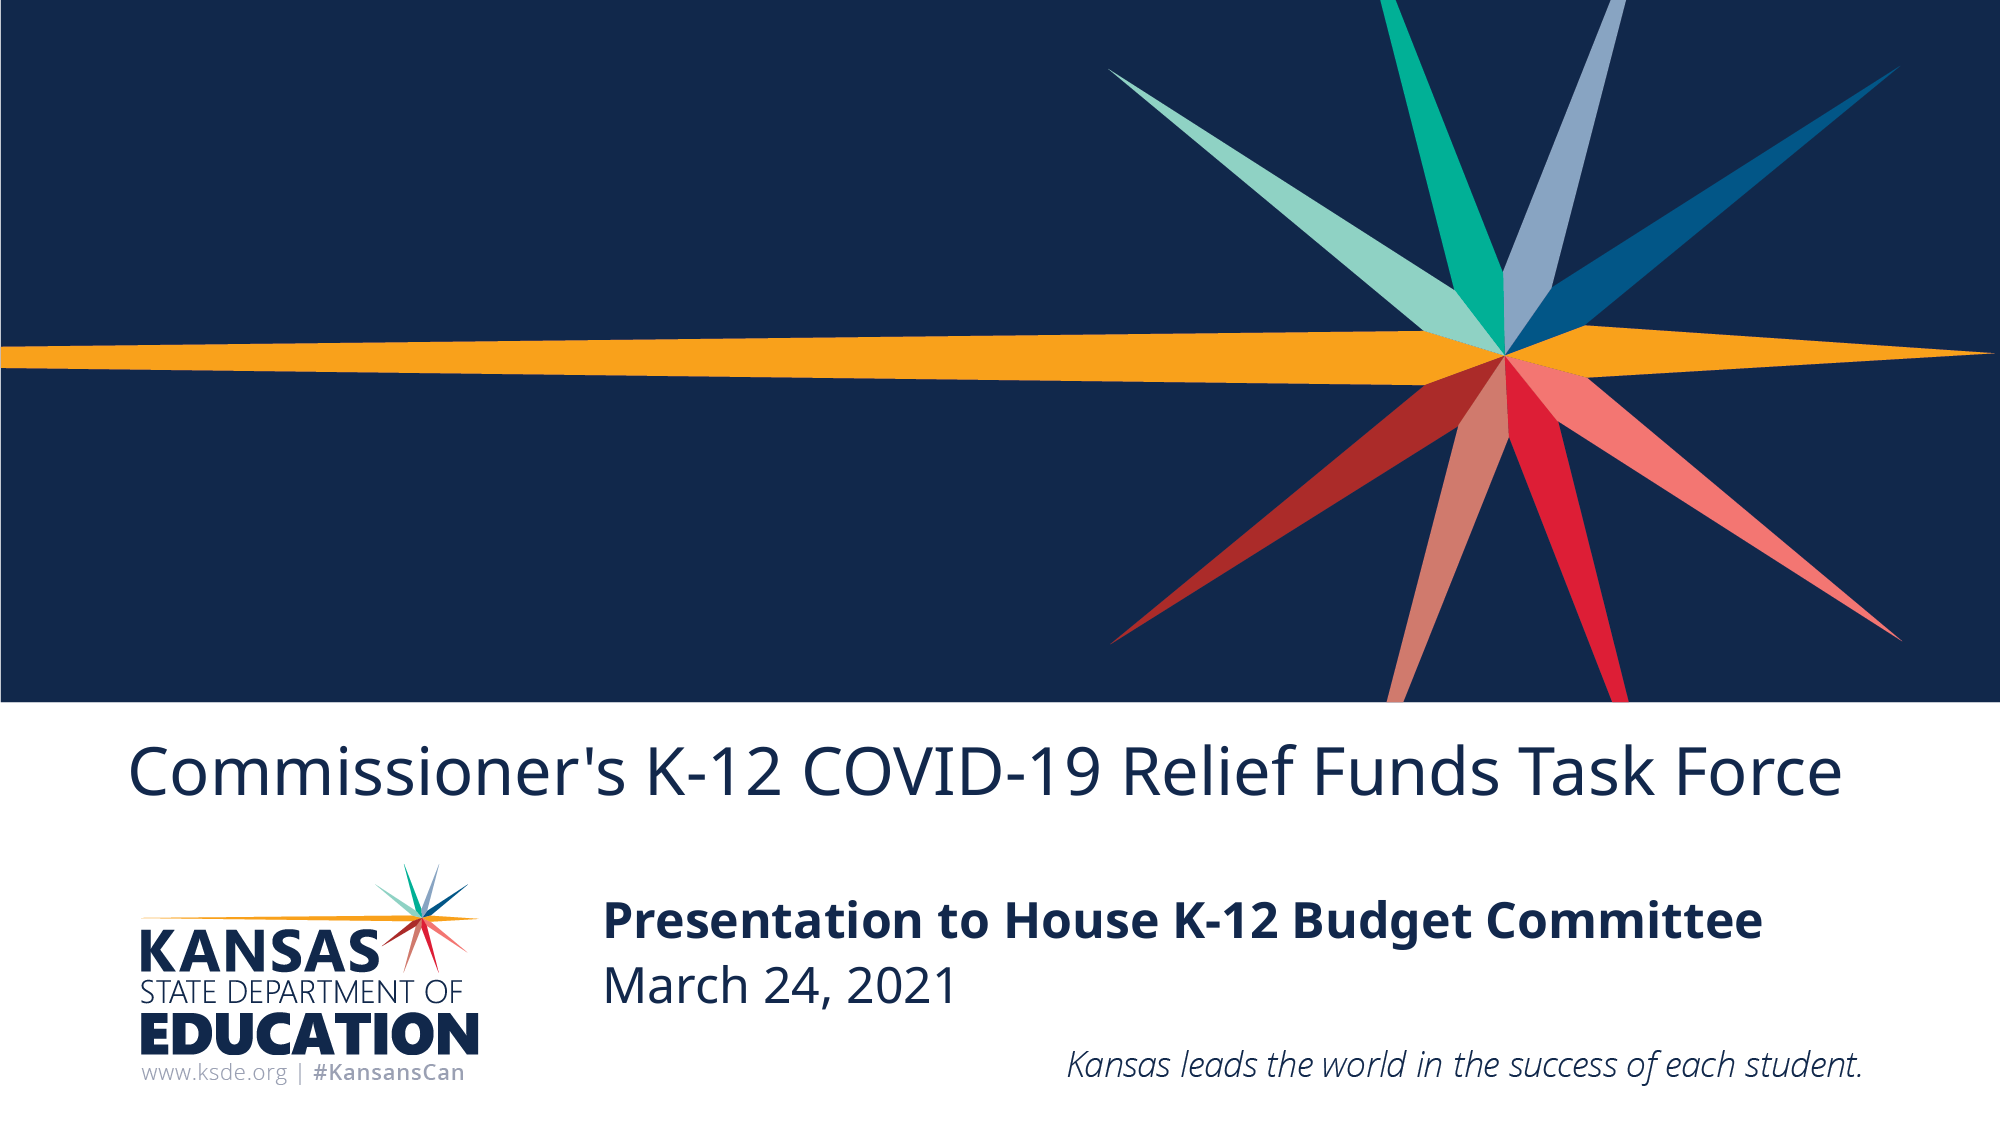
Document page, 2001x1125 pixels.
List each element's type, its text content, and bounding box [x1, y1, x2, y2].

subtitle Presentation to House K-12 Budget Committee March 24, 2021 [587, 874, 1994, 988]
title Commissioner's K-12 COVID-19 Relief Funds Task Force [112, 728, 1969, 875]
picture [0, 0, 2000, 1125]
